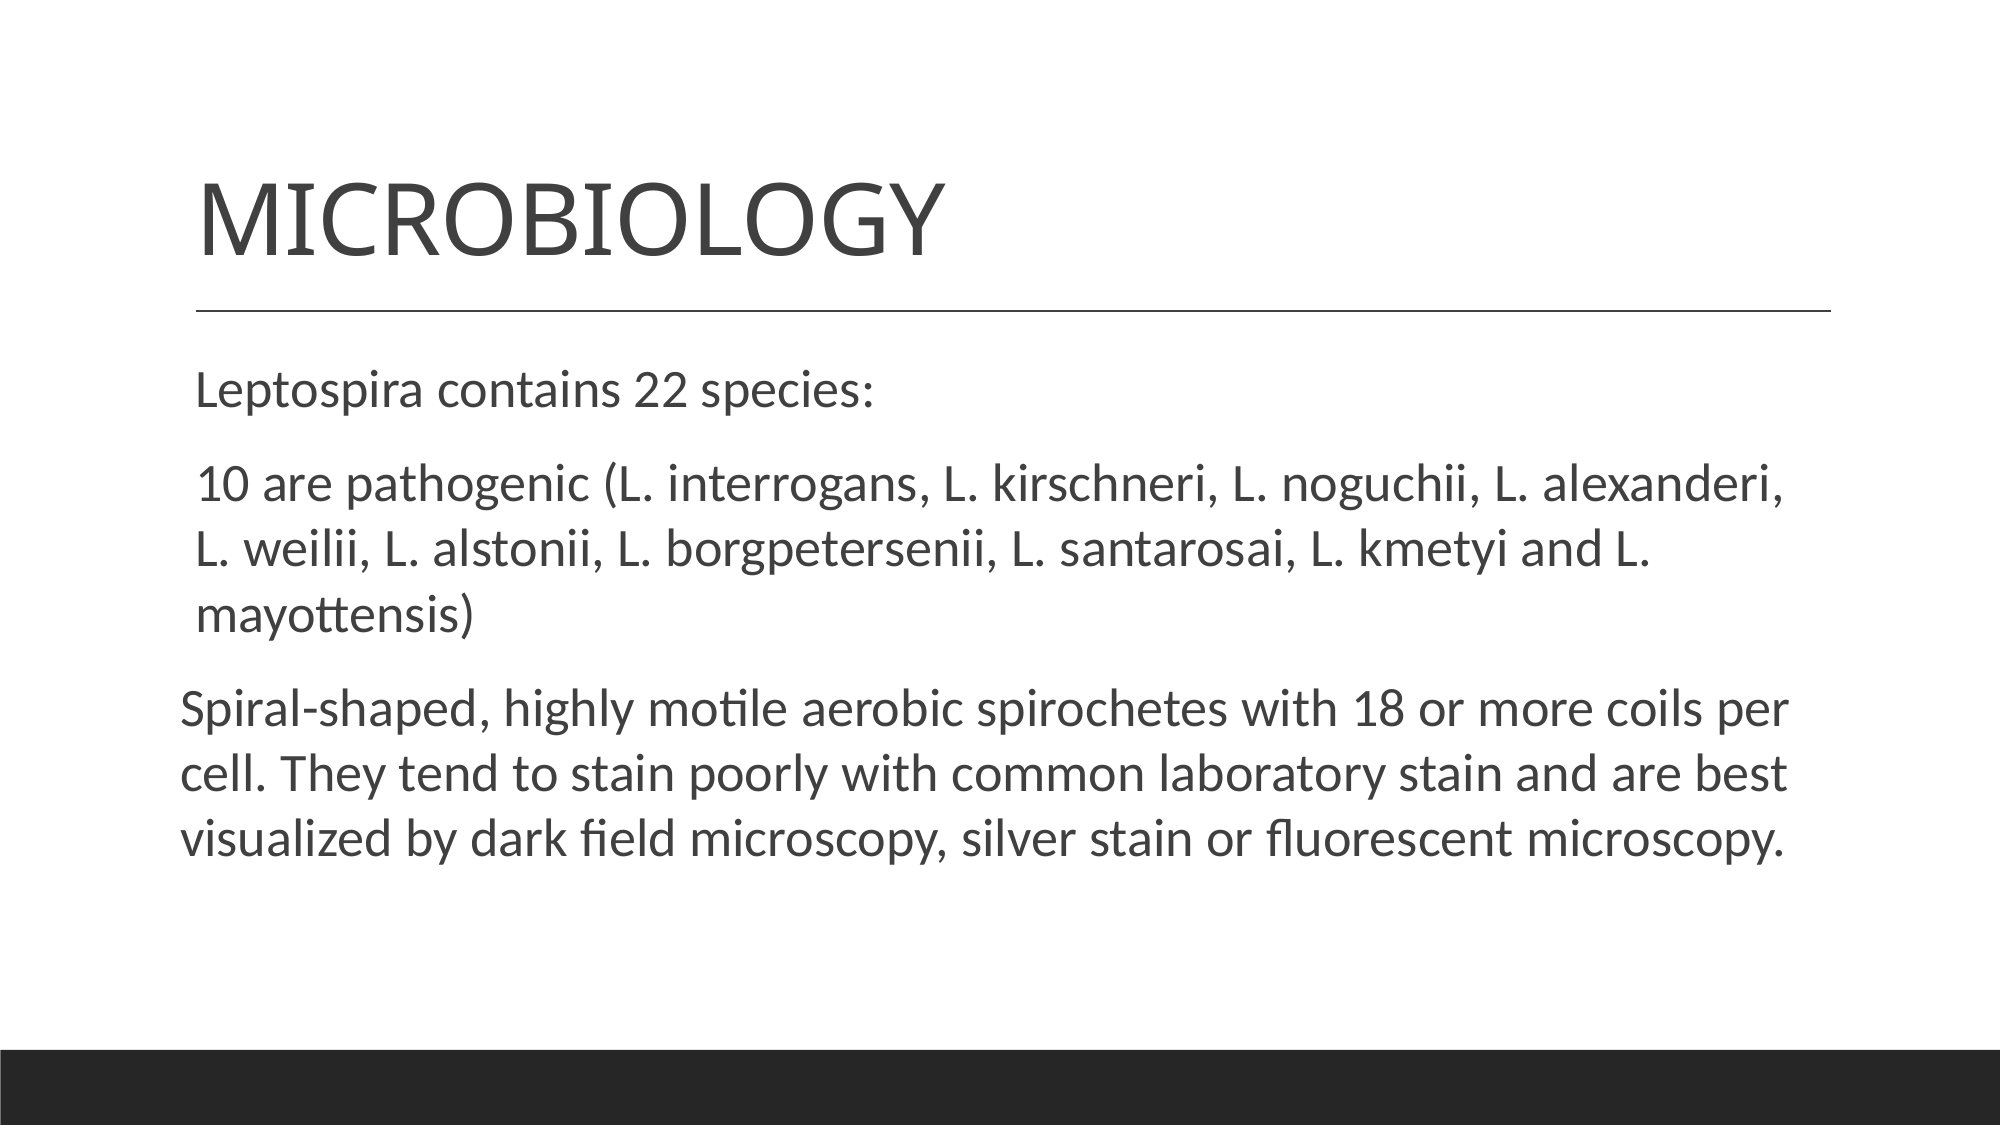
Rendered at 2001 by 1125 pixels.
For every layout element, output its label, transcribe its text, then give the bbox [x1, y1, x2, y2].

list Leptospira contains 22 species: 10 are pathogenic (L. interrogans, L. kirschneri, L. noguchii, L. alexanderi, L. weilii, L. alstonii, L. borgpetersenii, L. santarosai, L. kmetyi and L. mayottensis) Spiral-shaped, highly motile aerobic spirochetes with 18 or more coils per cell. They tend to stain poorly with common laboratory stain and are best visualized by dark field microscopy, silver stain or fluorescent microscopy. [180, 345, 1830, 963]
title MICROBIOLOGY [180, 47, 1830, 285]
